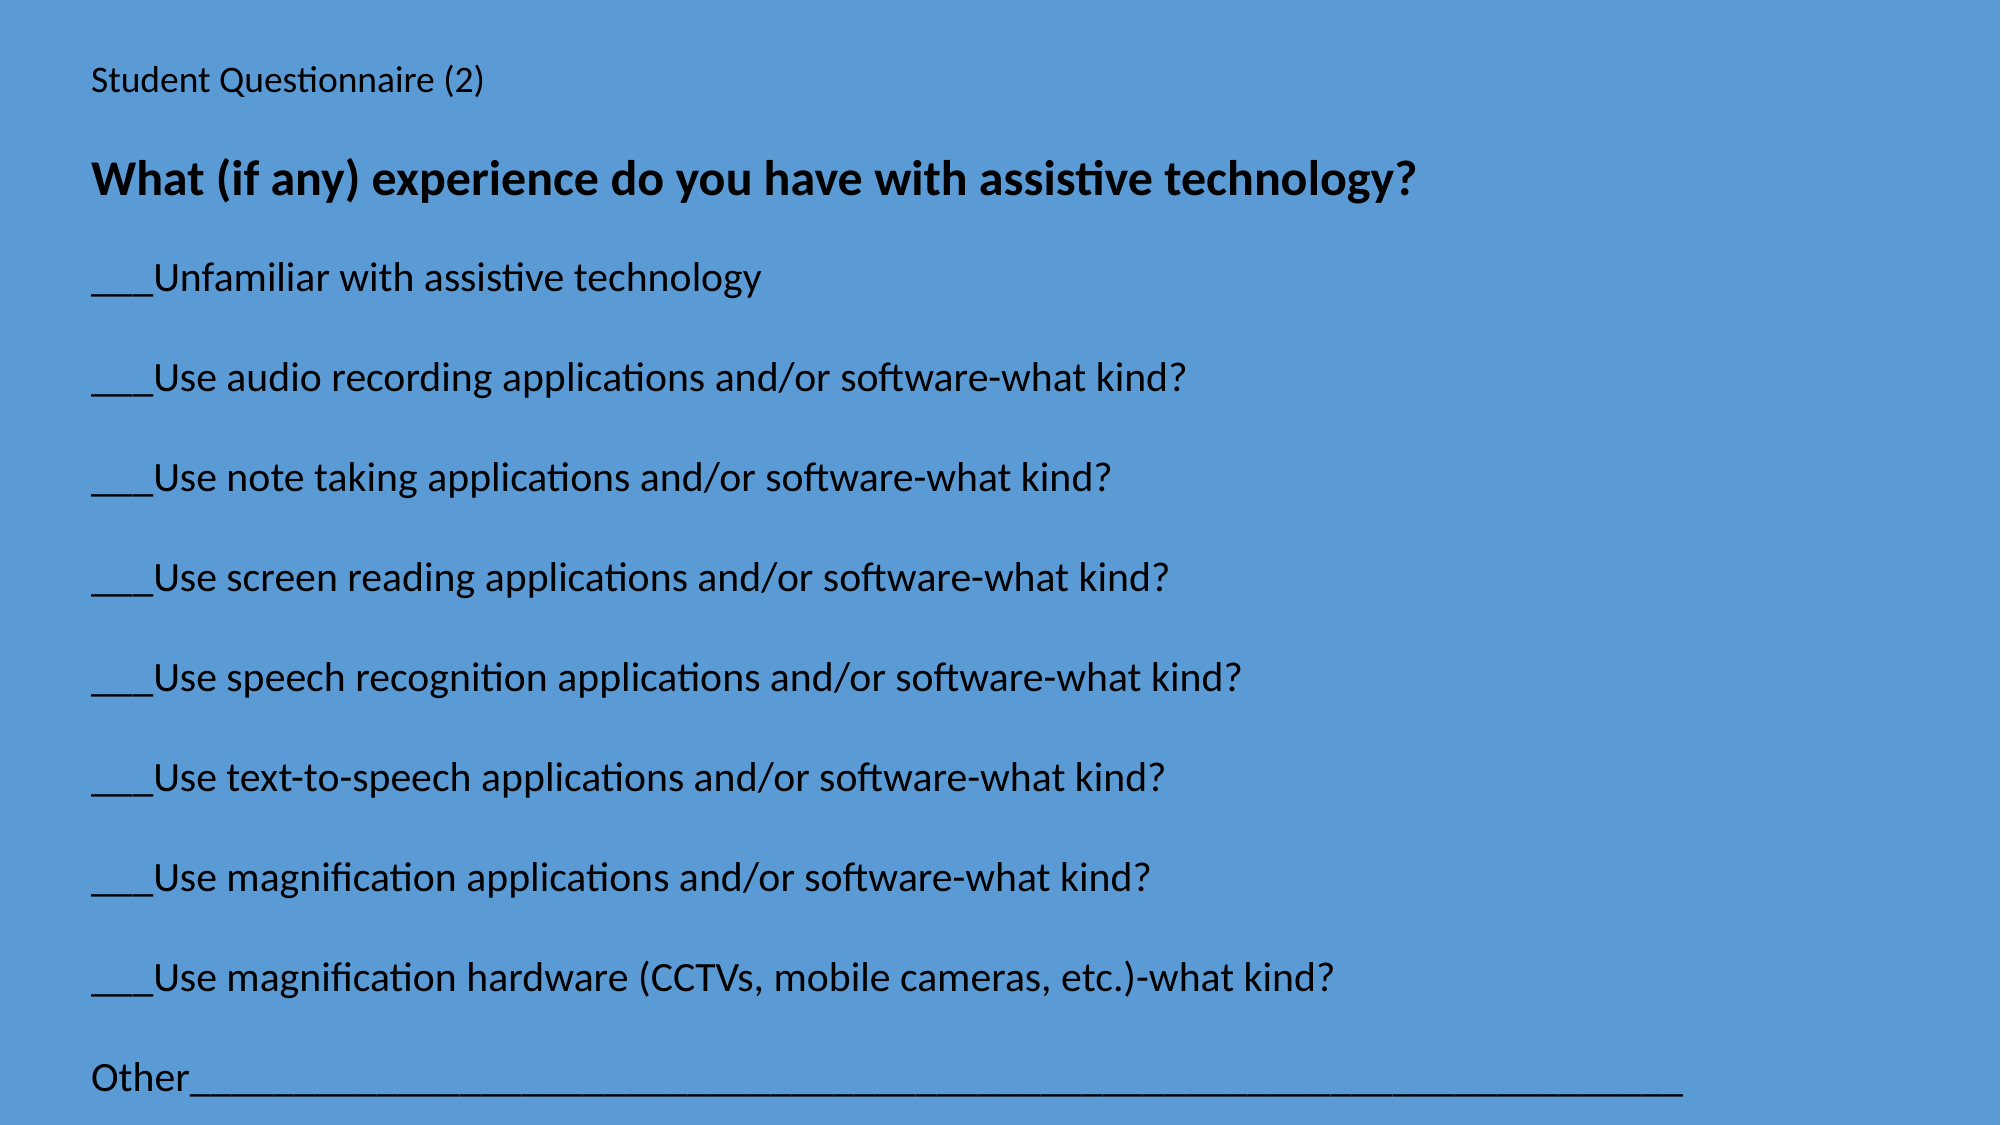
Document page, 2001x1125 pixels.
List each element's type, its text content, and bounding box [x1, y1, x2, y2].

text_box Student Questionnaire (2) What (if any) experience do you have with assistive technology? ___Unfamiliar with assistive technology ___Use audio recording applications and/or software-what kind? ___Use note taking applications and/or software-what kind? ___Use screen reading applications and/or software-what kind? ___Use speech recognition applications and/or software-what kind? ___Use text-to-speech applications and/or software-what kind? ___Use magnification applications and/or software-what kind? ___Use magnification hardware (CCTVs, mobile cameras, etc.)-what kind? Other________________________________________________________________________ [76, 47, 1907, 1108]
